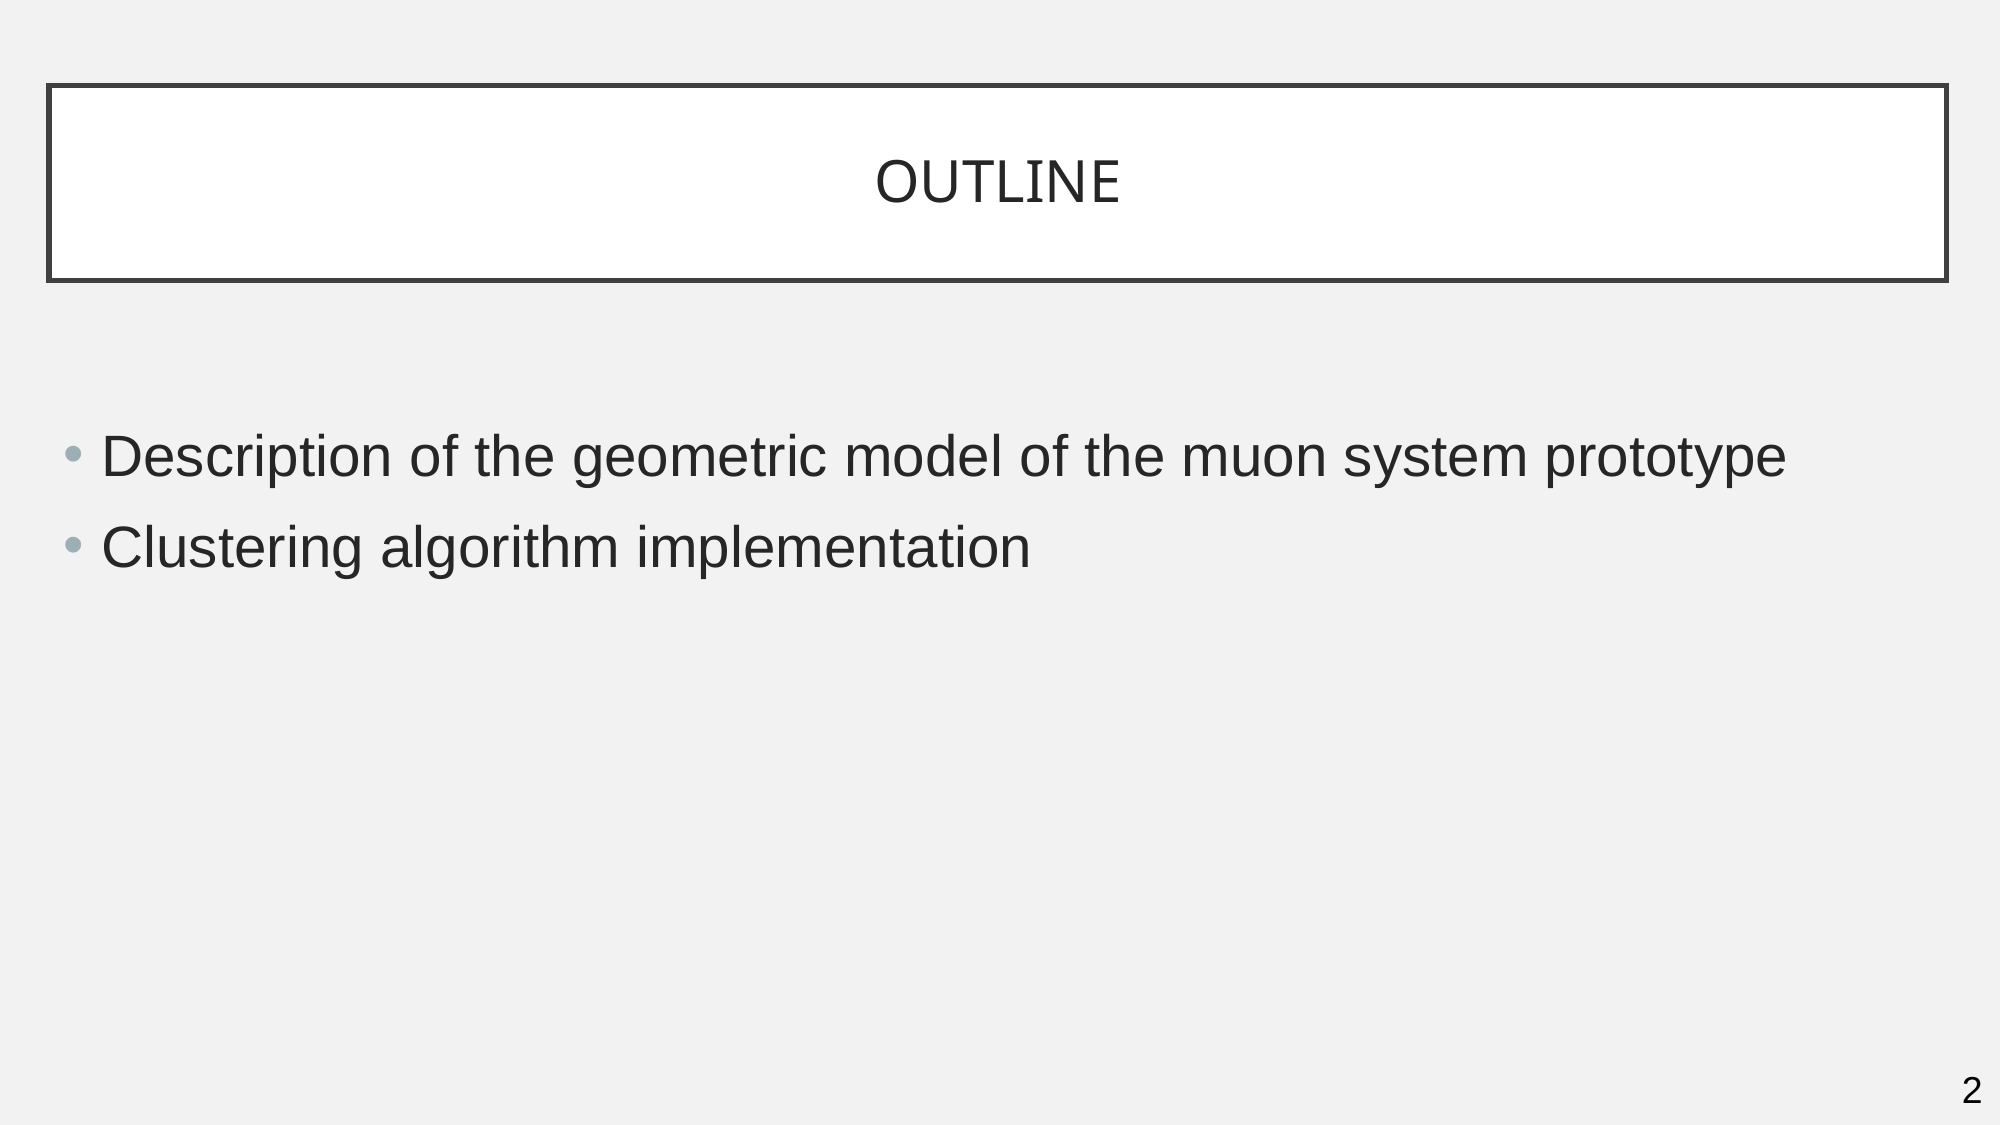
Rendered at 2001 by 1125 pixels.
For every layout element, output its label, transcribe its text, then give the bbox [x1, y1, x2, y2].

list Description of the geometric model of the muon system prototype Clustering algorithm implementation [48, 320, 1947, 929]
title OUTLINE [46, 83, 1949, 283]
text_box 2 [1946, 1058, 1992, 1119]
